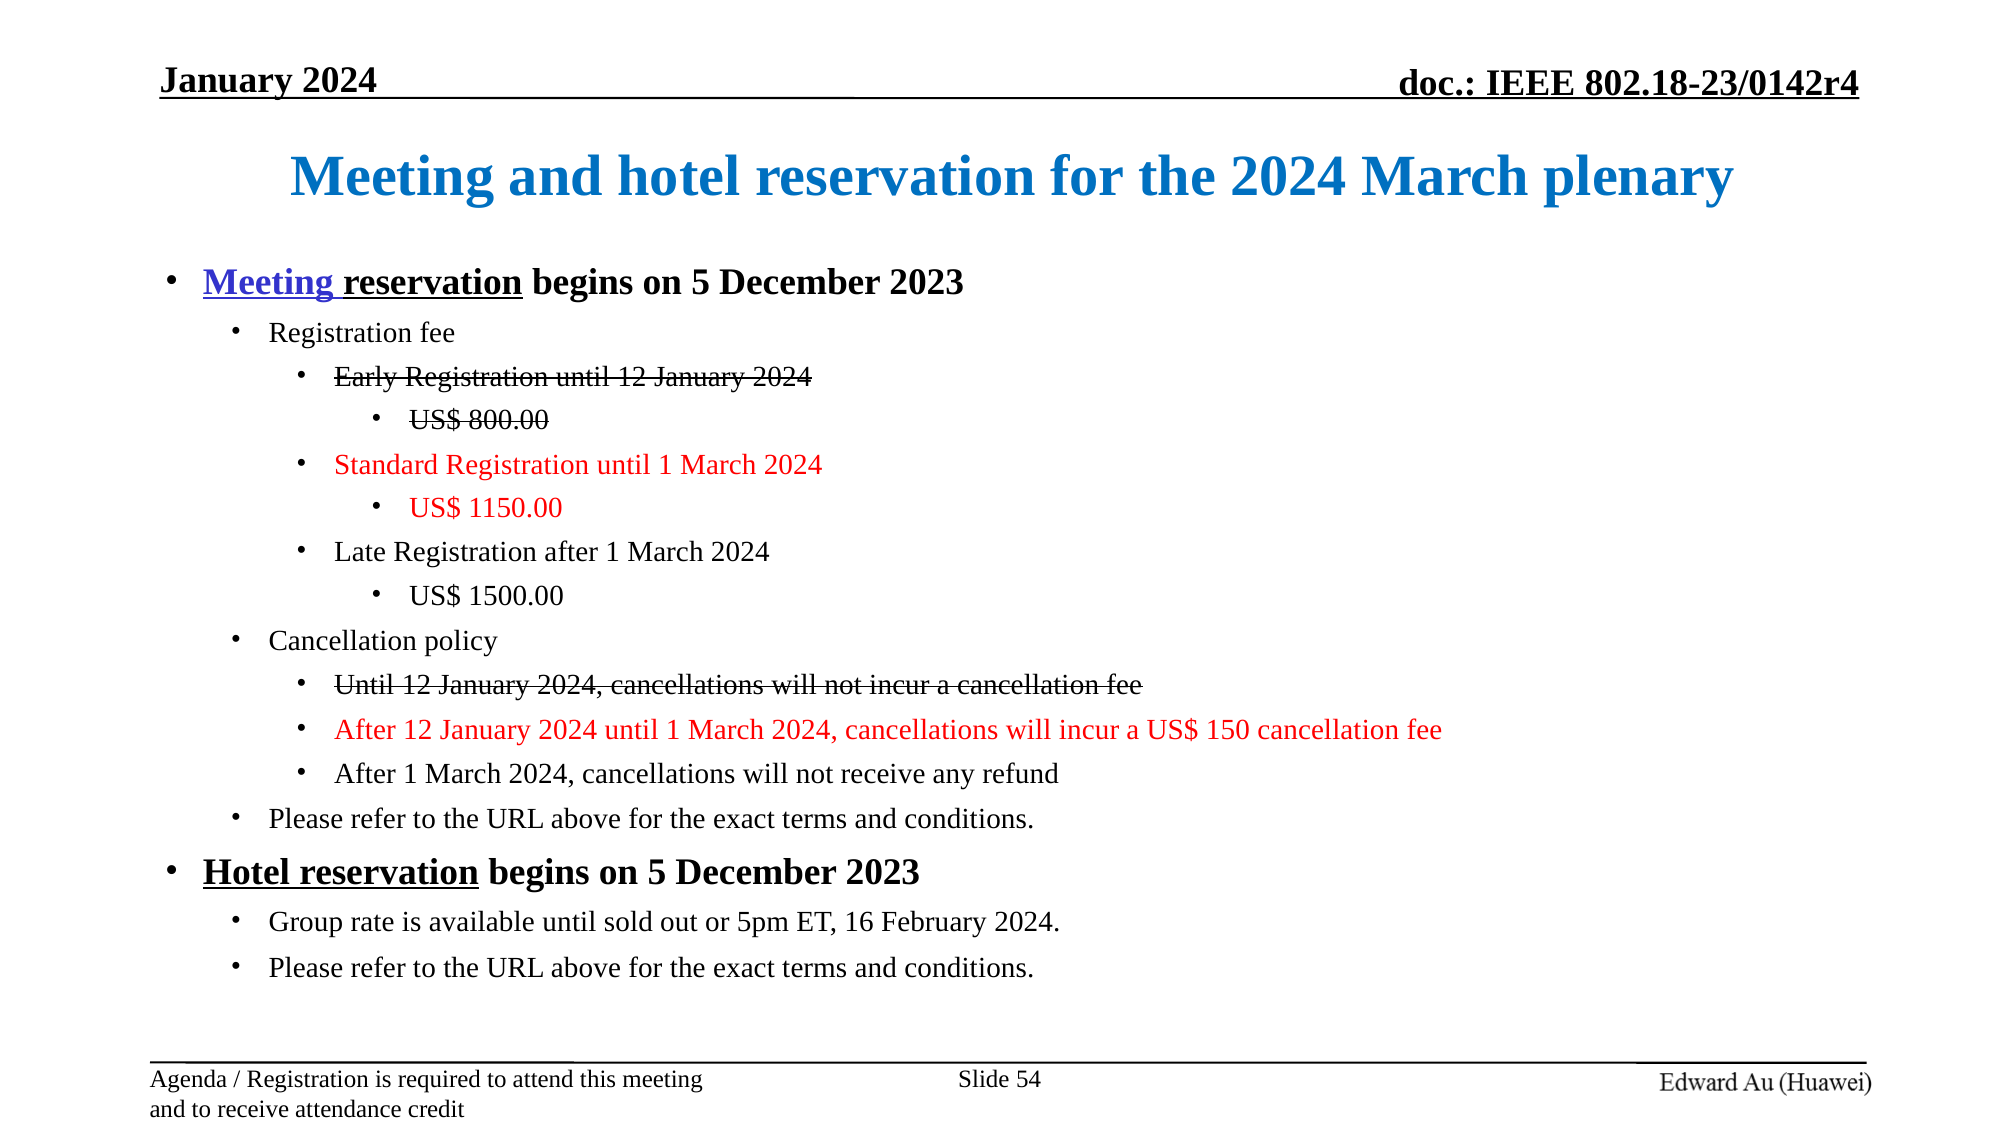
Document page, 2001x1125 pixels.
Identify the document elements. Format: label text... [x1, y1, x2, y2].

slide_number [149, 54, 651, 101]
slide_number Slide 54 [933, 1061, 1067, 1123]
title Meeting and hotel reservation for the 2024 March plenary [162, 99, 1864, 246]
picture [1174, 1058, 1887, 1113]
list Meeting reservation begins on 5 December 2023 Registration fee Early Registration until 12 January 2024 US$ 800.00 Standard Registration until 1 March 2024 US$ 1150.00 Late Registration after 1 March 2024 US$ 1500.00 Cancellation policy Until 12 January 2024, cancellations will not incur a cancellation fee After 12 January 2024 until 1 March 2024, cancellations will incur a US$ 150 cancellation fee After 1 March 2024, cancellations will not receive any refund Please refer to the URL above for the exact terms and conditions. Hotel reservation begins on 5 December 2023 Group rate is available until sold out or 5pm ET, 16 February 2024. Please refer to the URL above for the exact terms and conditions. [149, 249, 1844, 1059]
